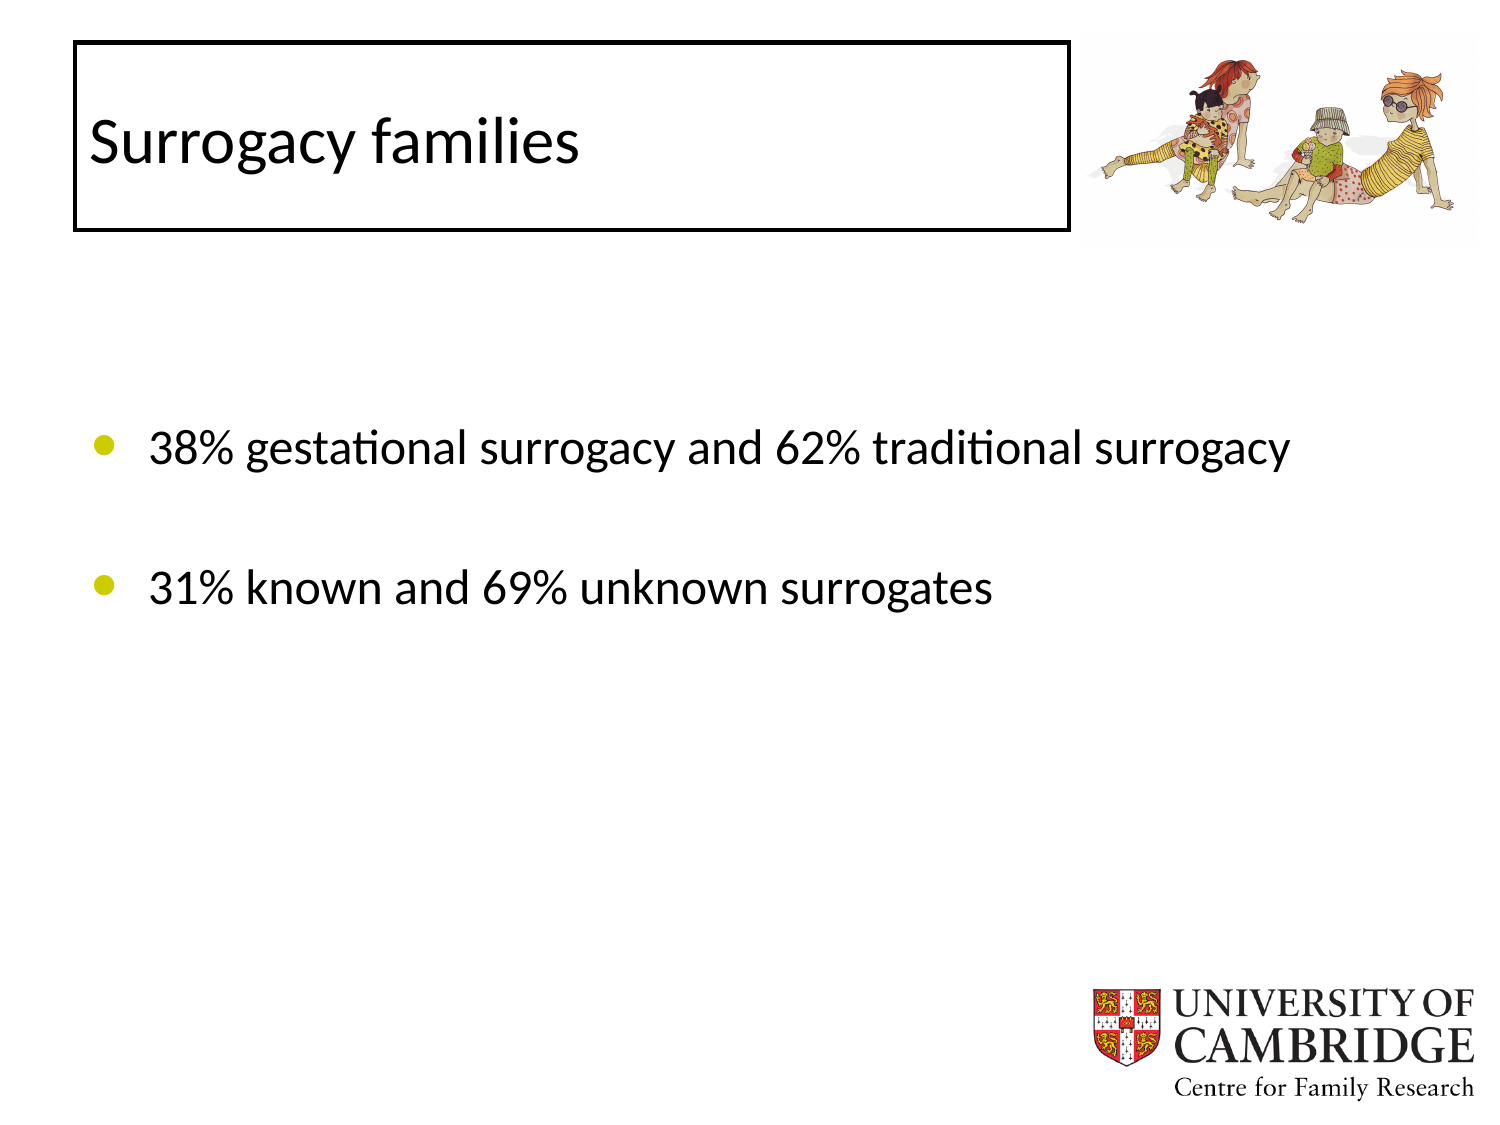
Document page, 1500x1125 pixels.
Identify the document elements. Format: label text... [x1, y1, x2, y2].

picture [1080, 30, 1477, 250]
text_box Surrogacy families [74, 42, 1069, 231]
list 38% gestational surrogacy and 62% traditional surrogacy 31% known and 69% unknown surrogates [76, 266, 1428, 1010]
picture [1092, 987, 1474, 1102]
